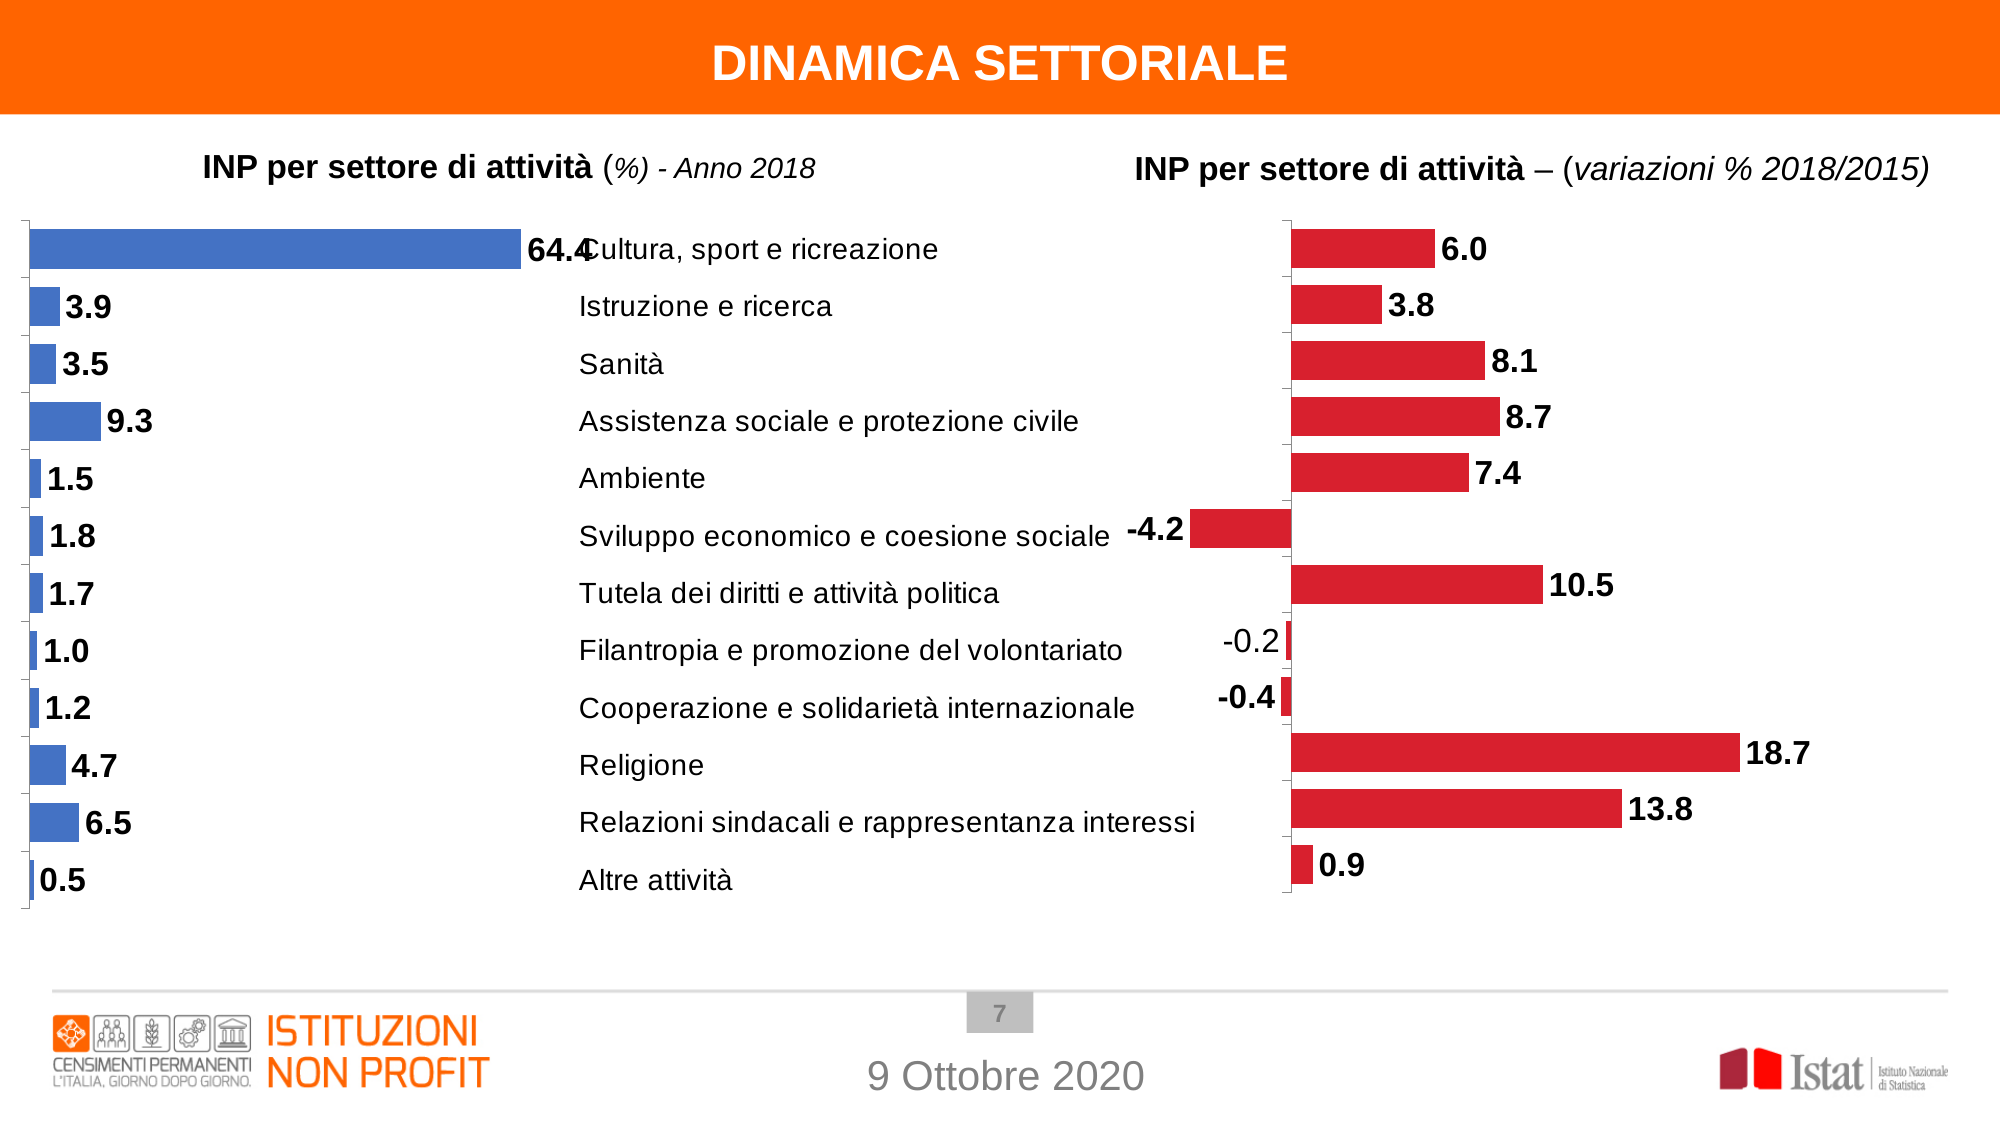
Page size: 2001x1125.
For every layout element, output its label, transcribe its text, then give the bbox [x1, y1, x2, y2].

text_box 9 Ottobre 2020 [592, 1044, 1421, 1100]
text_box INP per settore di attività (%) - Anno 2018 [0, 137, 1019, 193]
chart [0, 193, 1947, 961]
slide_number 6 [966, 991, 1034, 1033]
picture [0, 964, 2000, 1125]
text_box INP per settore di attività – (variazioni % 2018/2015) [1119, 139, 2000, 195]
text_box DINAMICA SETTORIALE [0, 0, 2000, 115]
